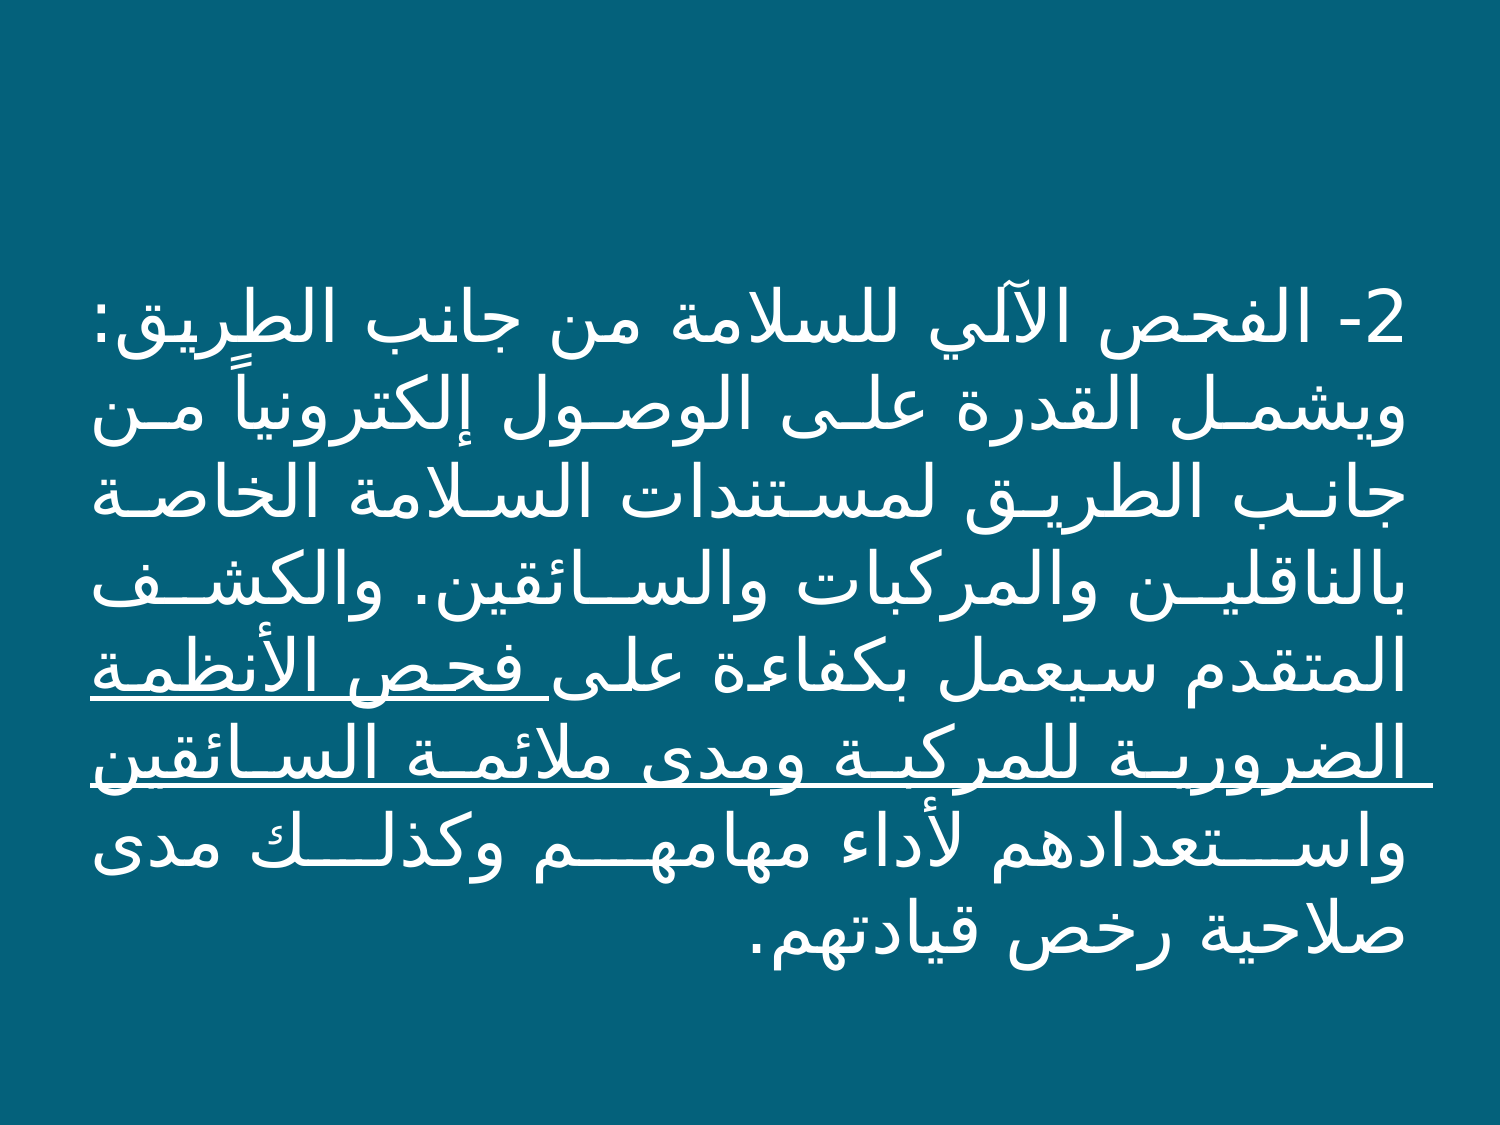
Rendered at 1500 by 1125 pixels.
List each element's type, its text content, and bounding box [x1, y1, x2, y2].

list 2- الفحص الآلي للسلامة من جانب الطريق: ويشمل القدرة على الوصول إلكترونياً من جانب الطريق لمستندات السلامة الخاصة بالناقلين والمركبات والسائقين. والكشف المتقدم سيعمل بكفاءة على فحص الأنظمة الضرورية للمركبة ومدى ملائمة السائقين واستعدادهم لأداء مهامهم وكذلك مدى صلاحية رخص قيادتهم. [75, 262, 1425, 1005]
